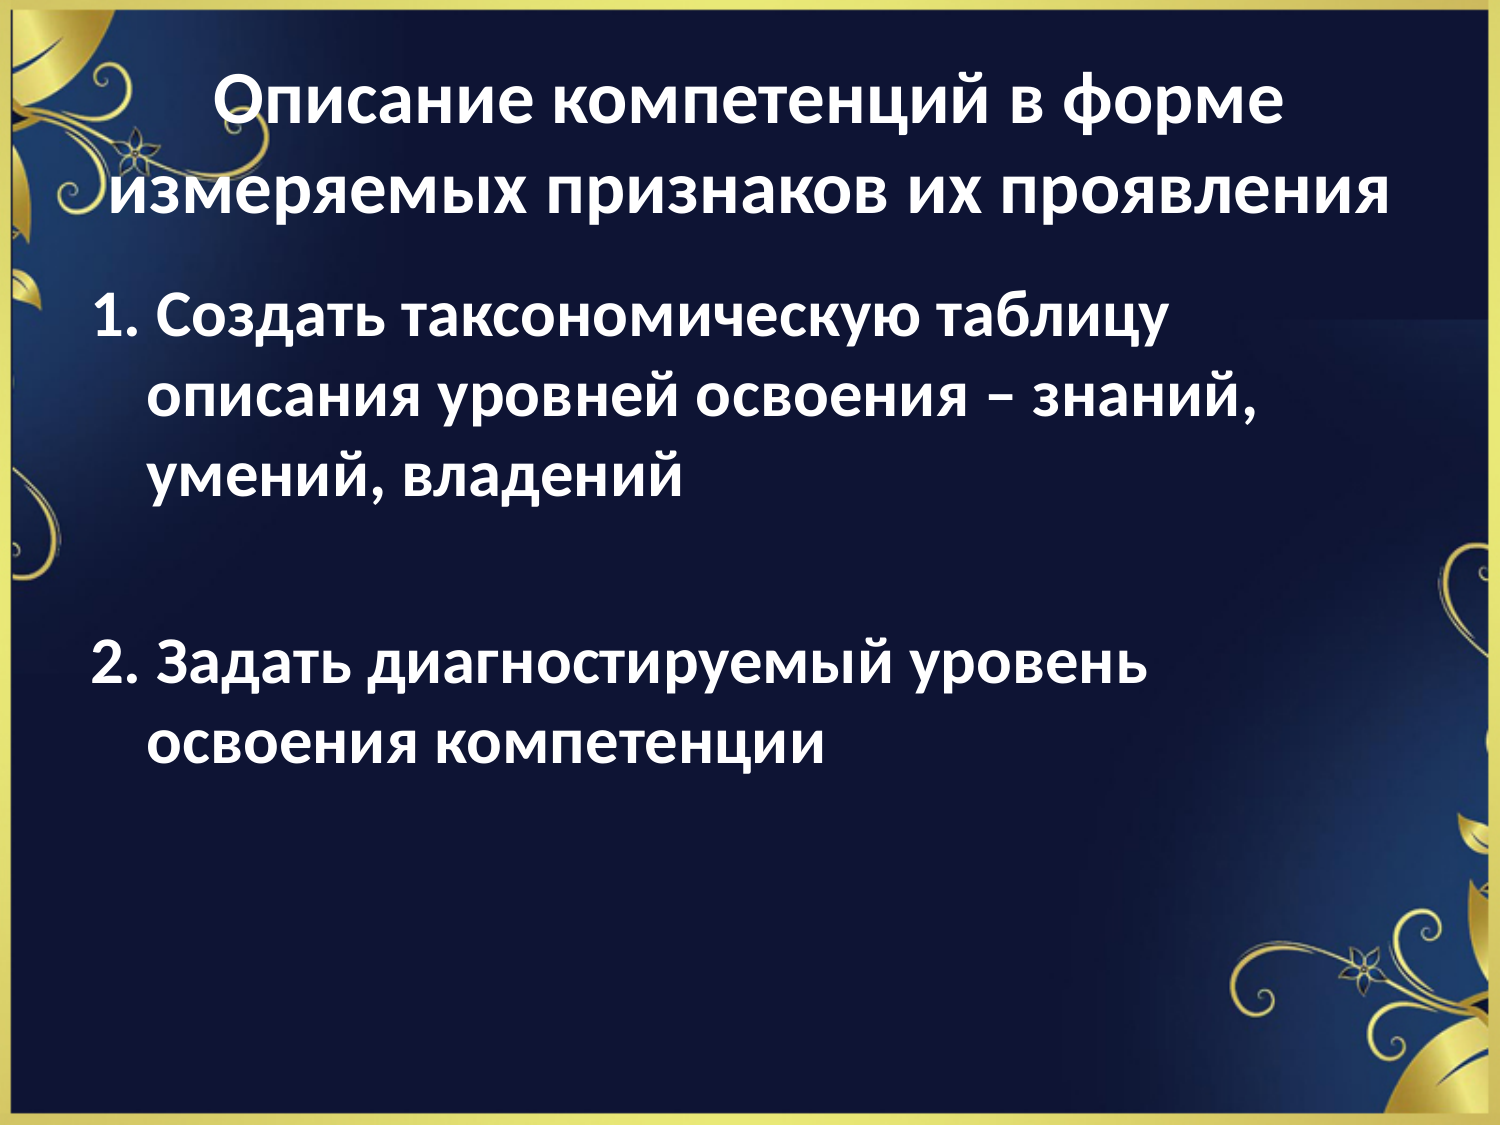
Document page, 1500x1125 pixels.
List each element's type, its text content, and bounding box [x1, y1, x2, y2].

picture [0, 0, 1500, 1125]
list 1. Создать таксономическую таблицу описания уровней освоения – знаний, умений, владений 2. Задать диагностируемый уровень освоения компетенции [74, 262, 1426, 1006]
title Описание компетенций в форме измеряемых признаков их проявления [74, 44, 1426, 233]
